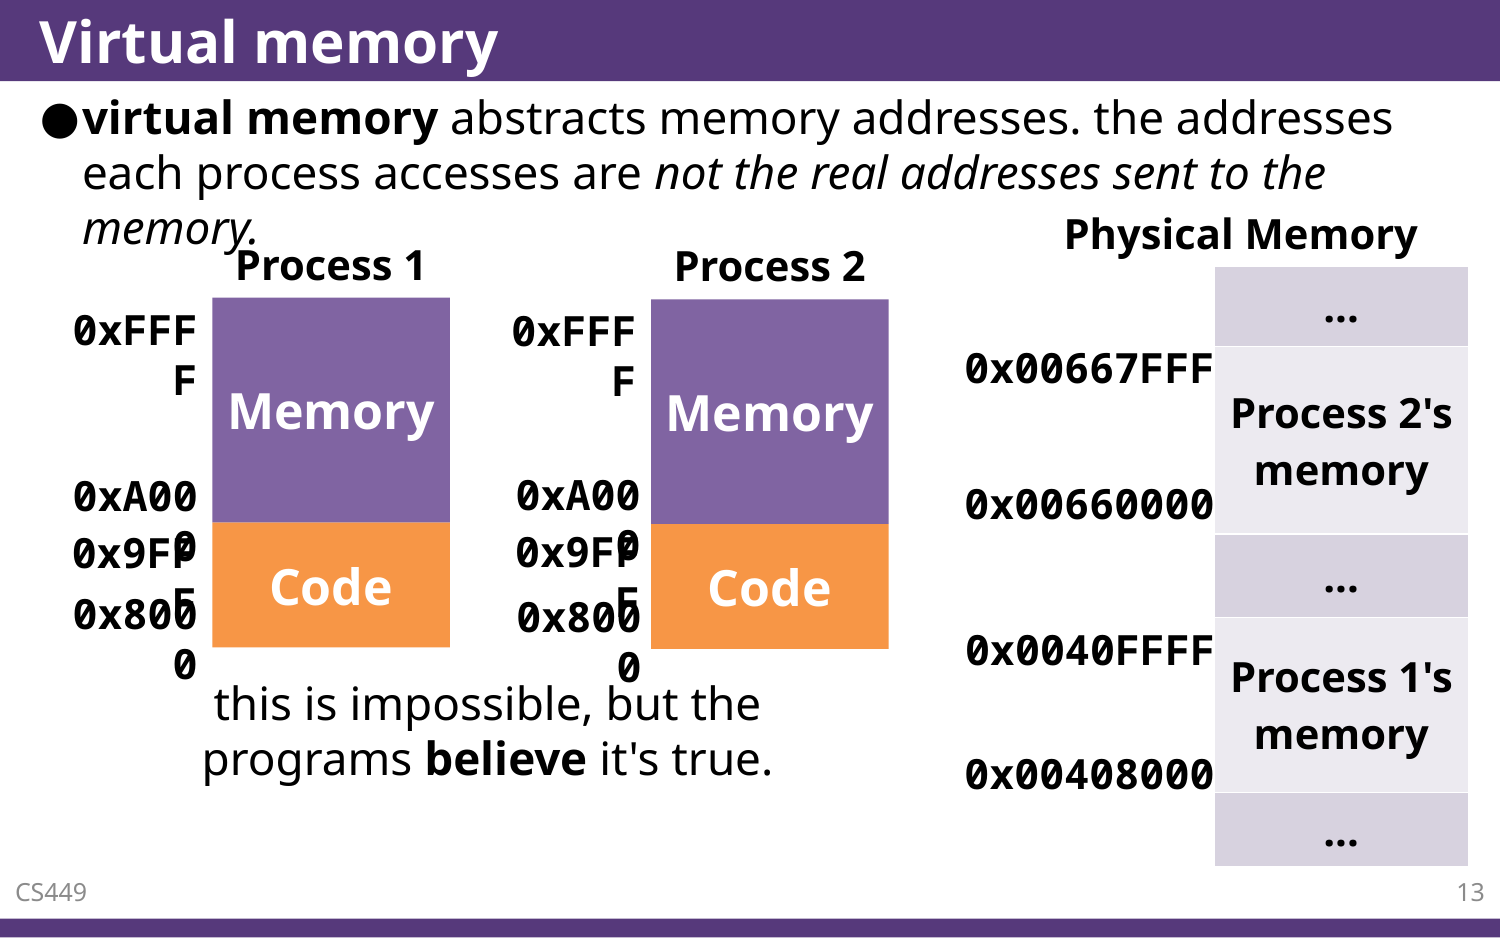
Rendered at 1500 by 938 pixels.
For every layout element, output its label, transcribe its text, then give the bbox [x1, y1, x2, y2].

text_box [36, 230, 889, 650]
list virtual memory abstracts memory addresses. the addresses each process accesses are not the real addresses sent to the memory. [24, 81, 1463, 244]
footer CS449 [0, 868, 200, 919]
text_box 0x00660000 [937, 470, 1213, 536]
table_cell ... [1215, 535, 1468, 617]
text_box 0x0040FFFF [938, 616, 1213, 682]
title Virtual memory [24, 0, 1500, 82]
table_header ... [1215, 267, 1468, 346]
table_cell Process 1's memory [1215, 618, 1468, 792]
text_box 0x00408000 [937, 740, 1213, 806]
text_box this is impossible, but the programs believe it's true. [125, 667, 850, 793]
table_cell ... [1215, 793, 1468, 866]
slide_number 13 [1387, 868, 1500, 919]
table_cell Process 2's memory [1215, 347, 1468, 533]
text_box 0x00667FFF [937, 334, 1213, 400]
text_box Physical Memory [1037, 200, 1445, 265]
